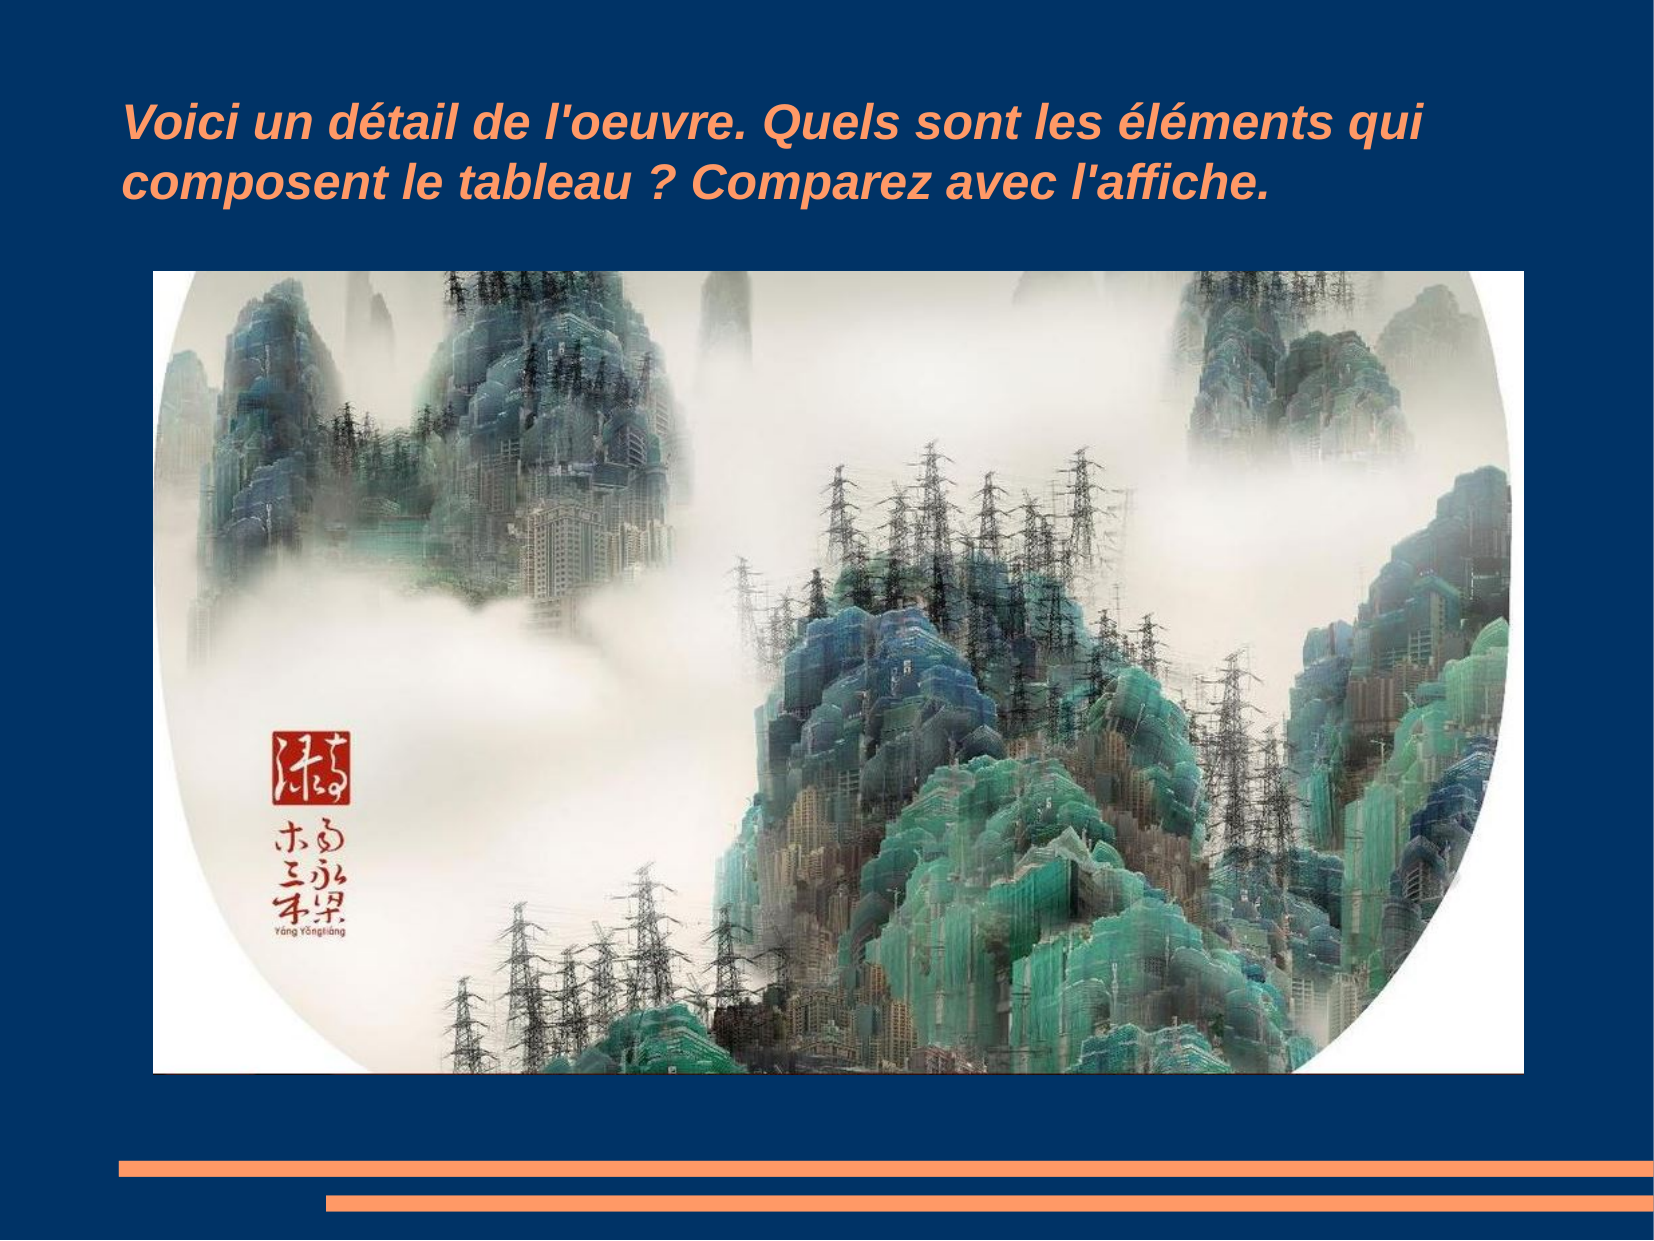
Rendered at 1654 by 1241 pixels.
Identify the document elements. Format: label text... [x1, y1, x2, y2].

picture [153, 271, 1524, 1075]
title Voici un détail de l'oeuvre. Quels sont les éléments qui composent le tableau ? Comparez avec l'affiche. [121, 46, 1534, 254]
